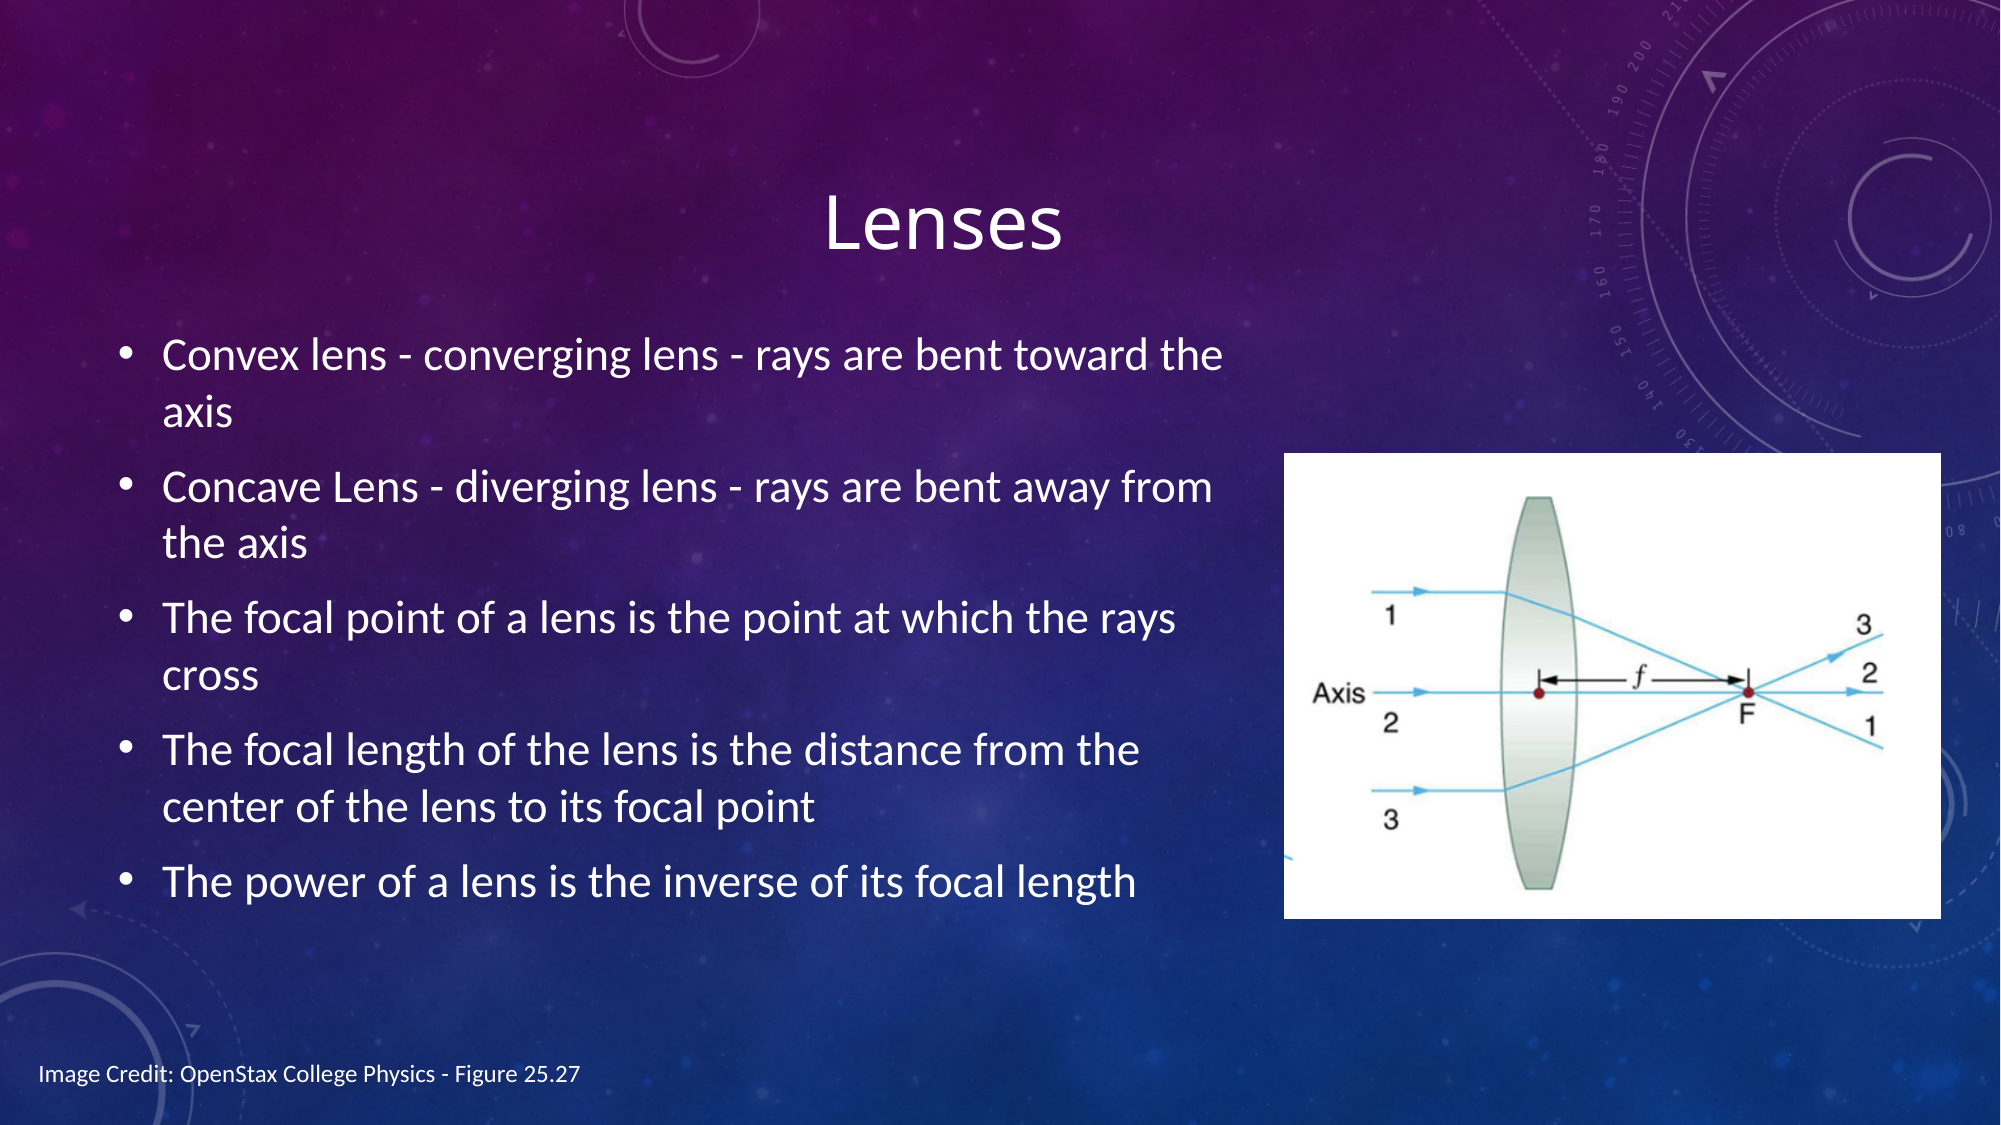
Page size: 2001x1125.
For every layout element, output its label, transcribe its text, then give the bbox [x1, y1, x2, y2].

list Convex lens - converging lens - rays are bent toward the axis Concave Lens - diverging lens - rays are bent away from the axis The focal point of a lens is the point at which the rays cross The focal length of the lens is the distance from the center of the lens to its focal point The power of a lens is the inverse of its focal length [109, 278, 1276, 1042]
text_box Image Credit: OpenStax College Physics - Figure 25.27 [30, 1049, 1970, 1095]
title Lenses [111, 99, 1775, 340]
picture [0, 0, 2001, 1125]
